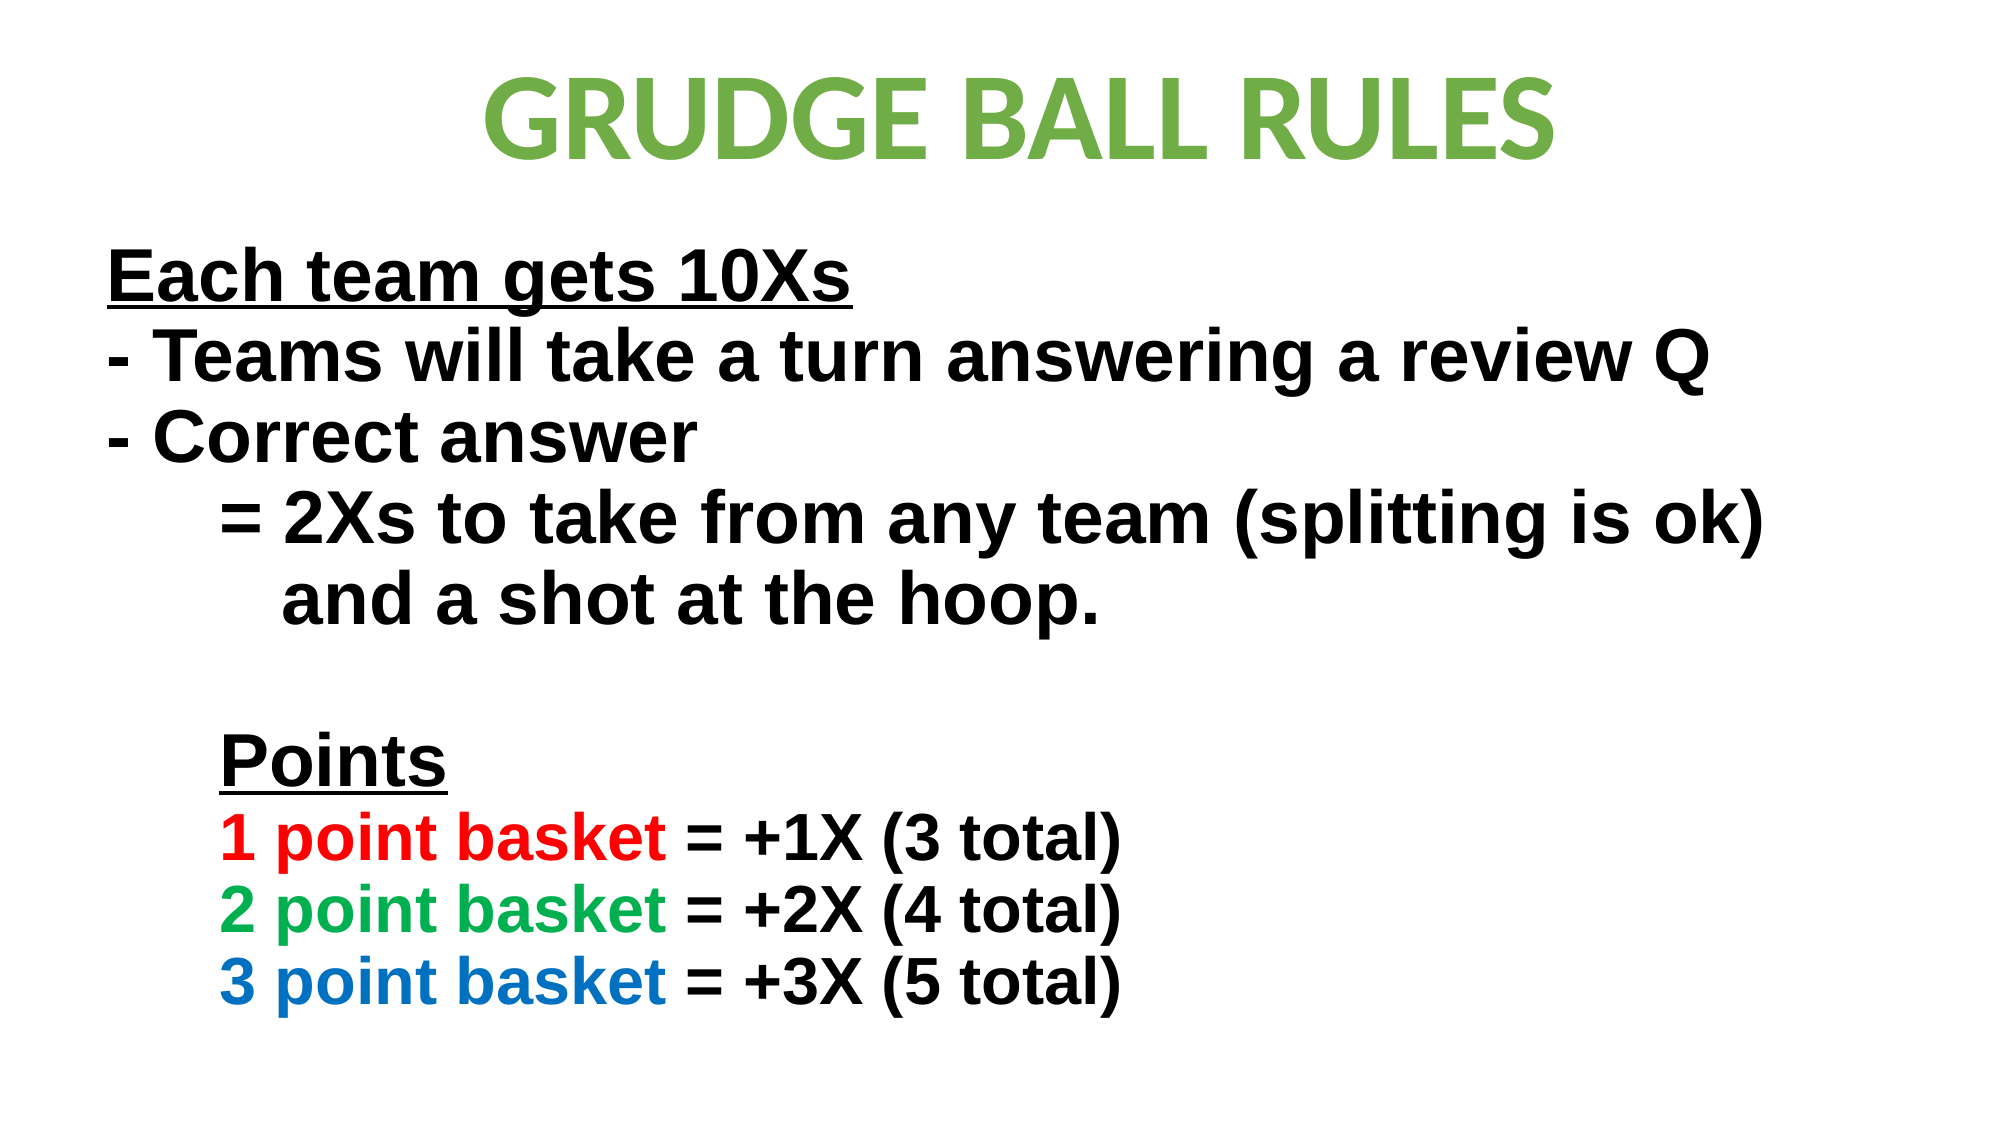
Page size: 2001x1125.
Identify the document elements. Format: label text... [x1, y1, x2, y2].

title Each team gets 10Xs - Teams will take a turn answering a review Q - Correct answer = 2Xs to take from any team (splitting is ok) and a shot at the hoop. Points 1 point basket = +1X (3 total) 2 point basket = +2X (4 total) 3 point basket = +3X (5 total) [91, 414, 1934, 1125]
text_box GRUDGE BALL RULES [167, 40, 1874, 198]
